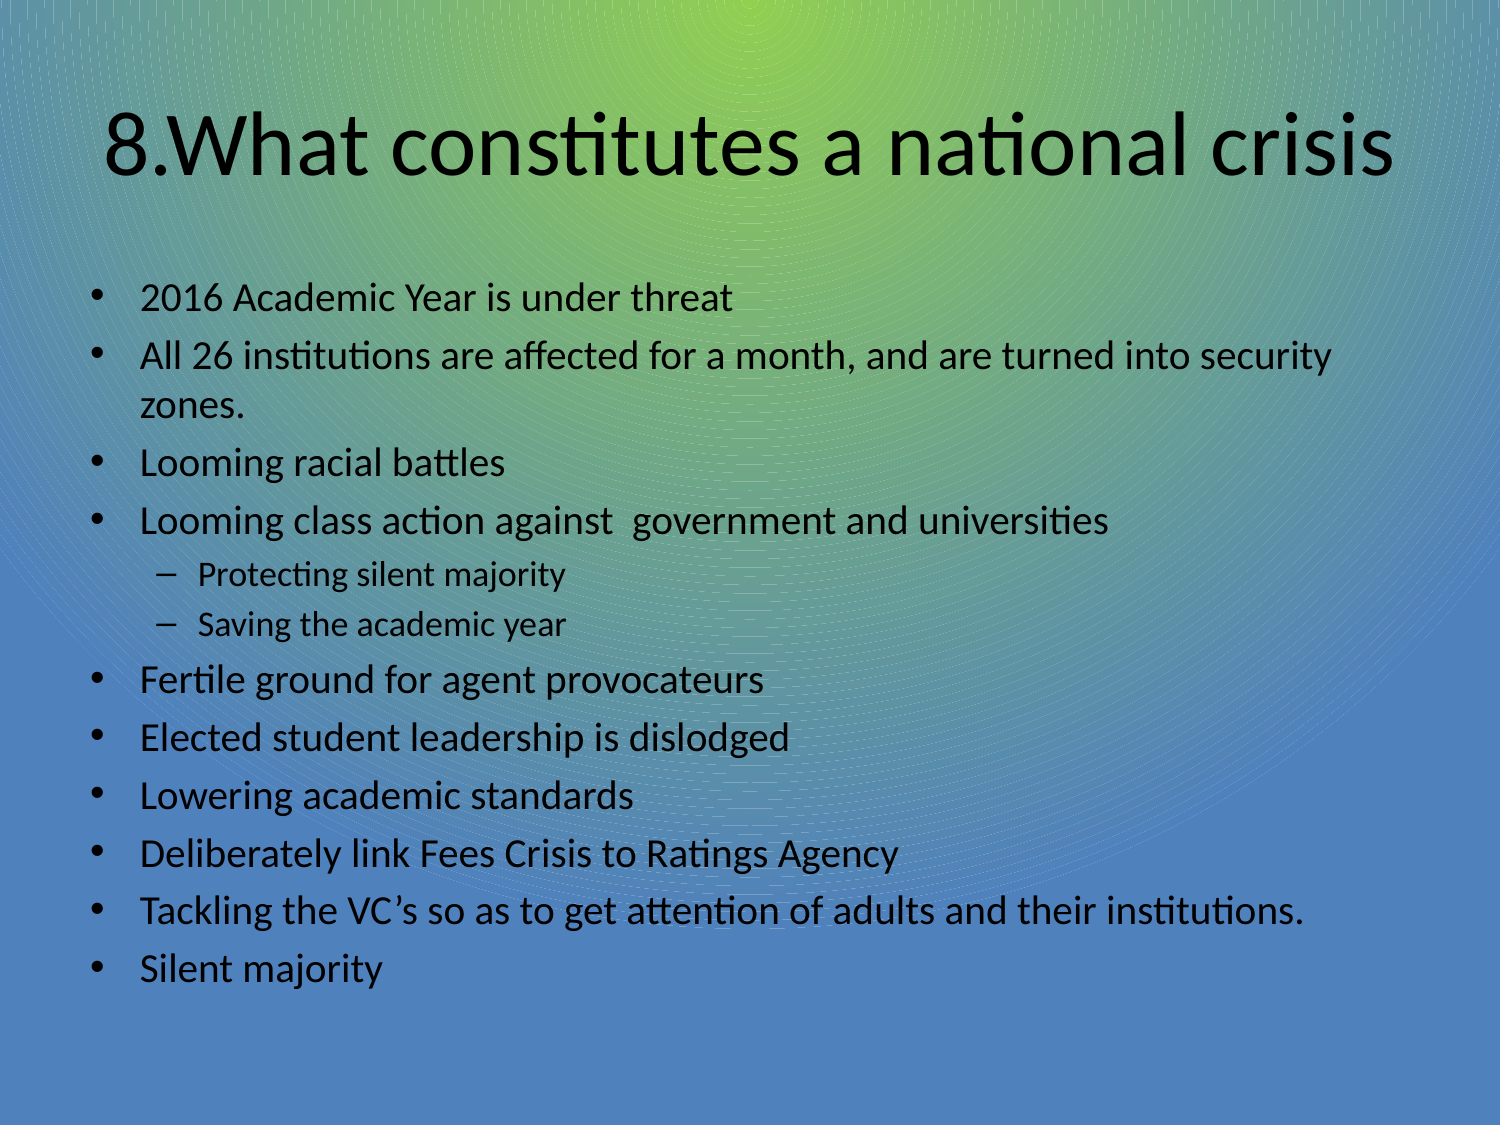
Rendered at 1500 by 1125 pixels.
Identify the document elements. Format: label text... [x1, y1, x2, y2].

list 2016 Academic Year is under threat All 26 institutions are affected for a month, and are turned into security zones. Looming racial battles Looming class action against government and universities Protecting silent majority Saving the academic year Fertile ground for agent provocateurs Elected student leadership is dislodged Lowering academic standards Deliberately link Fees Crisis to Ratings Agency Tackling the VC’s so as to get attention of adults and their institutions. Silent majority [75, 262, 1459, 1005]
title 8.What constitutes a national crisis [75, 45, 1425, 233]
